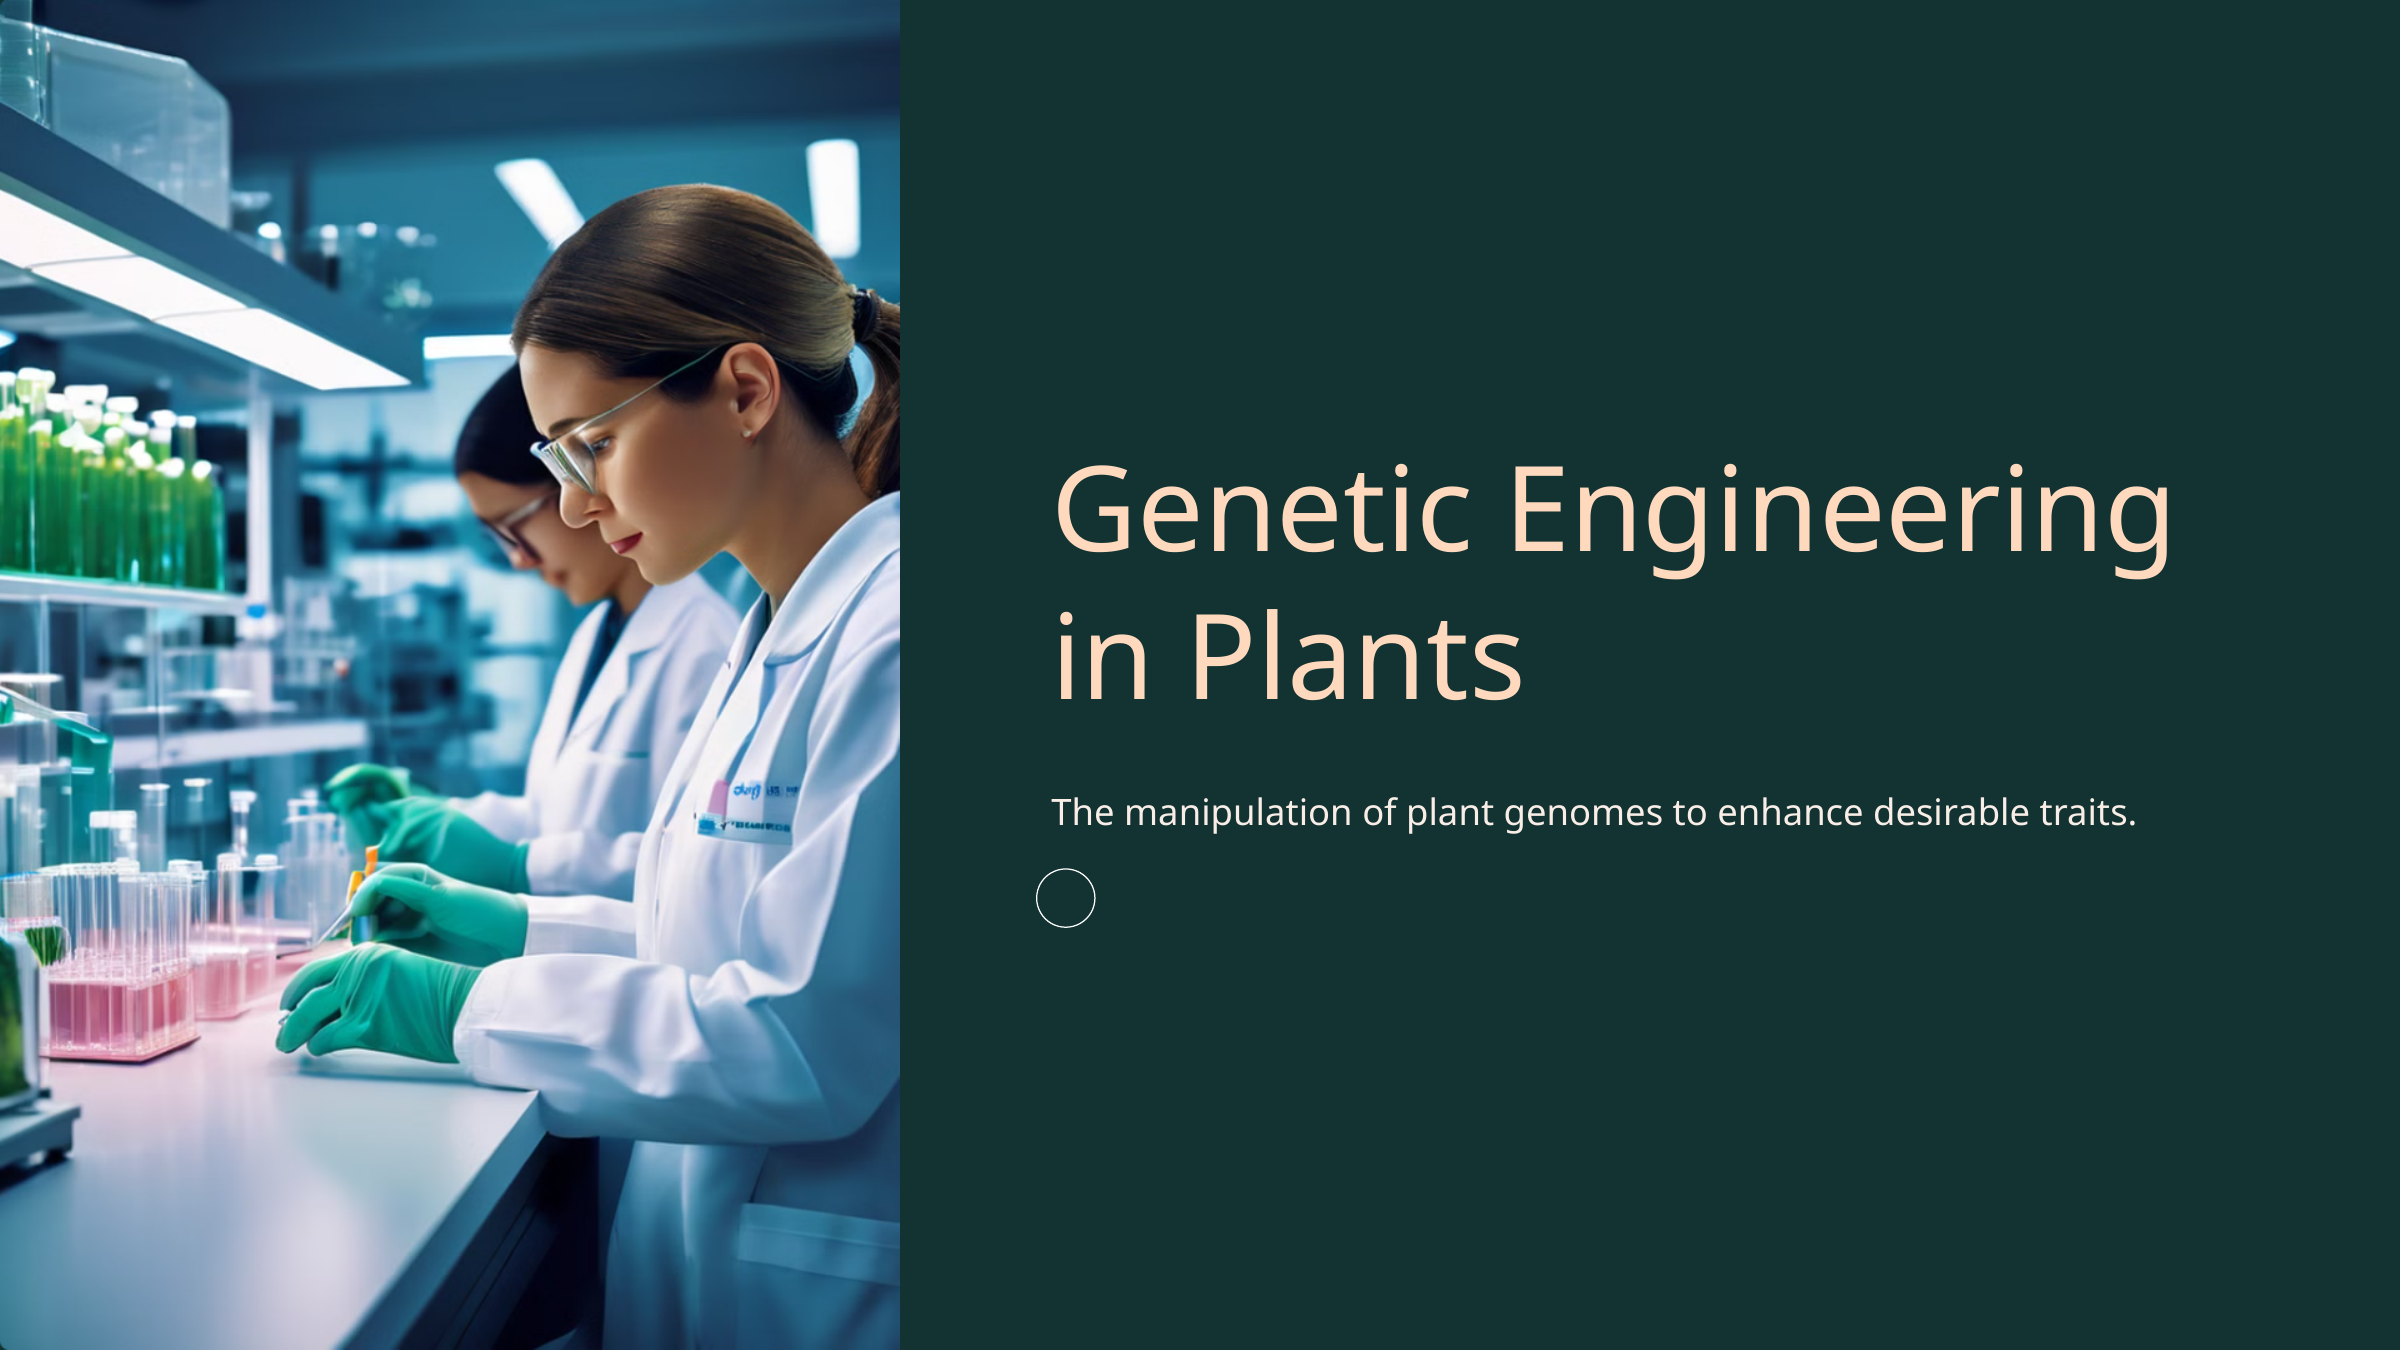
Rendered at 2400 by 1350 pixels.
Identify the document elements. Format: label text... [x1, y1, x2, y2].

text_box The manipulation of plant genomes to enhance desirable traits. [1036, 770, 2264, 826]
text_box [1036, 868, 1095, 928]
text_box [900, 0, 2400, 1350]
picture [0, 0, 900, 1350]
text_box Genetic Engineering in Plants [1036, 420, 2264, 716]
